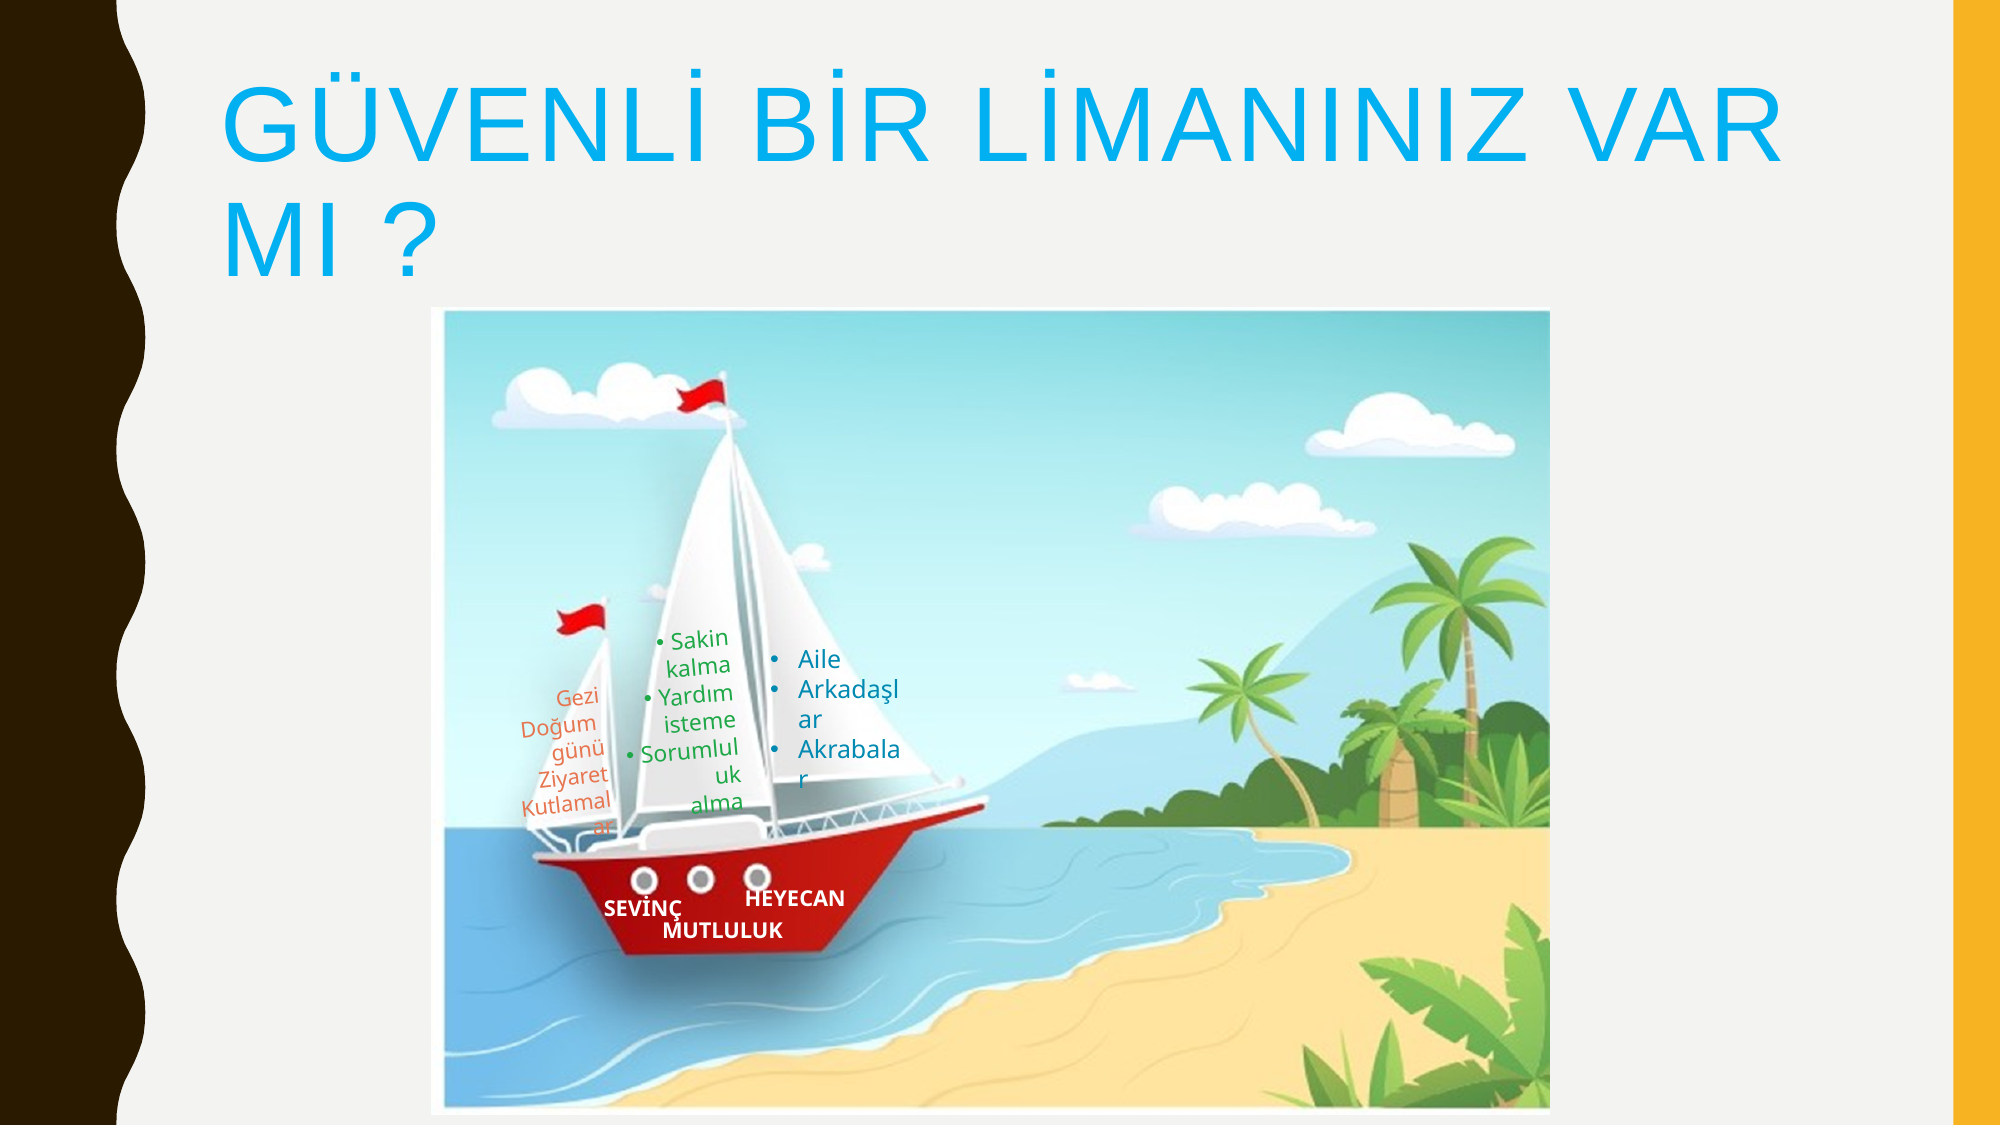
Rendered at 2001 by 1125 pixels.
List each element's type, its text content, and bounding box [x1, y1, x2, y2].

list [431, 307, 1550, 1115]
title Güvenli bir limanınız var mı ? [205, 62, 1875, 308]
